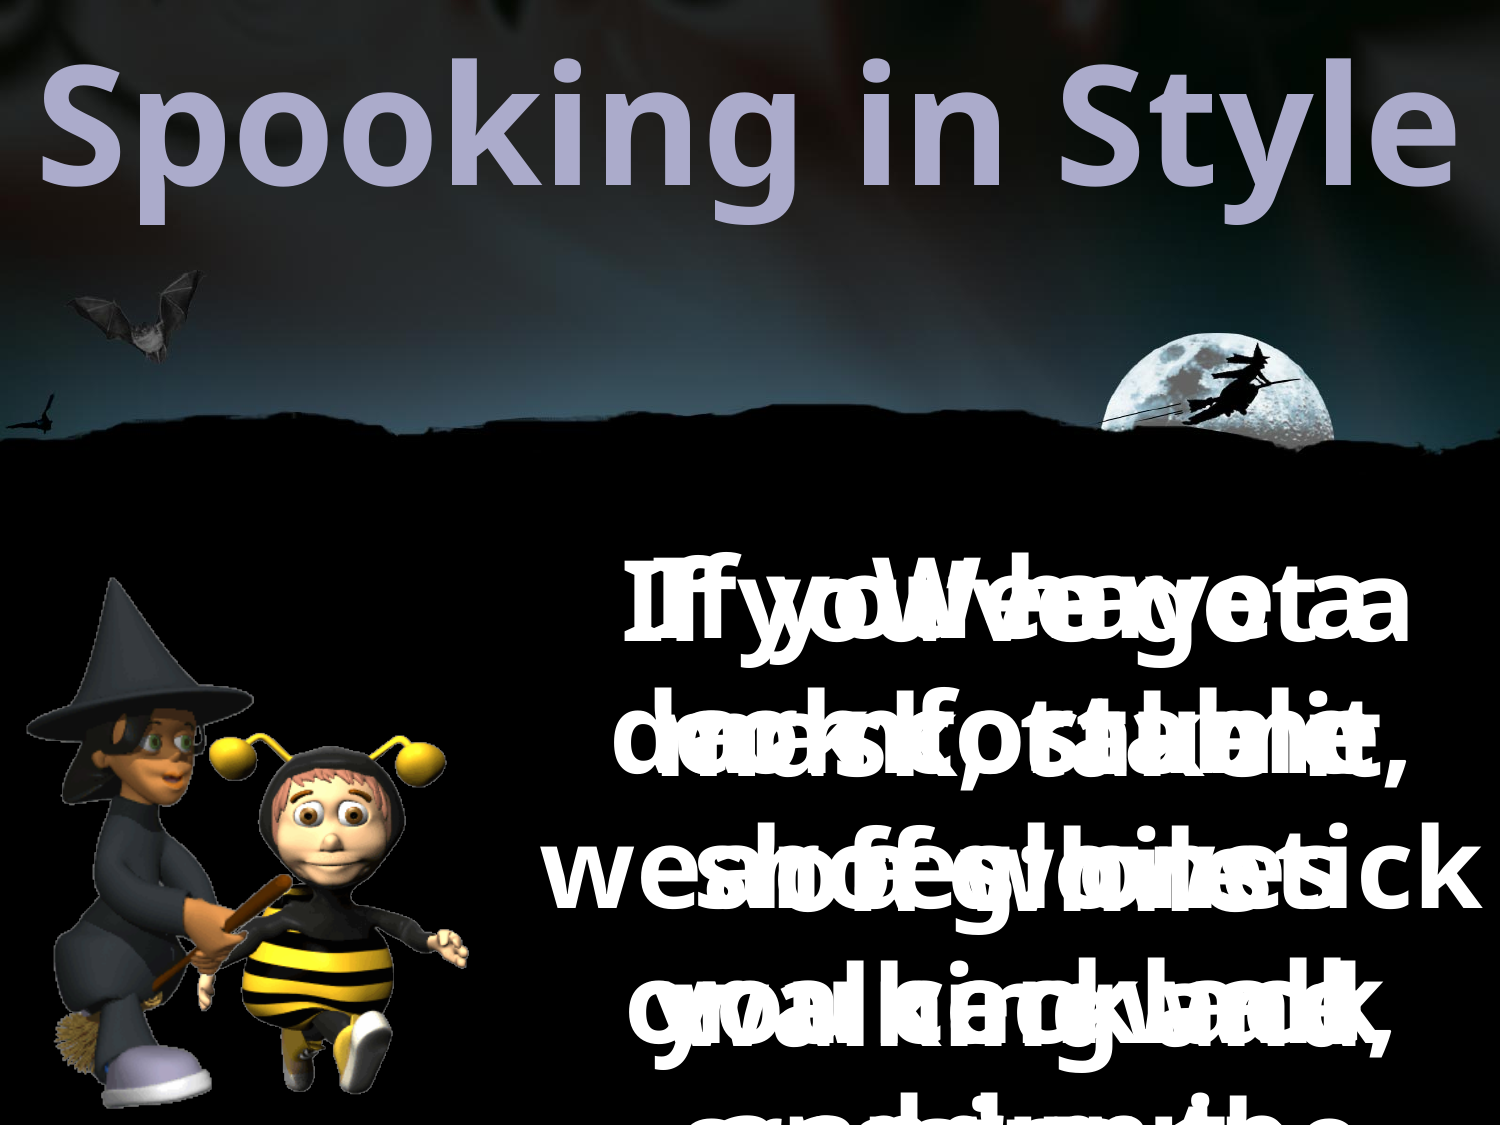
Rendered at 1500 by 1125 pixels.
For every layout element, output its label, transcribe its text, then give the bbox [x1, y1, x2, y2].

title Spooking in Style [12, 24, 1488, 213]
text_box If you have a dark costume, wear a glowstick or a necklace, and put reflective tape on your back. [523, 518, 1500, 1125]
picture [0, 0, 1500, 1125]
